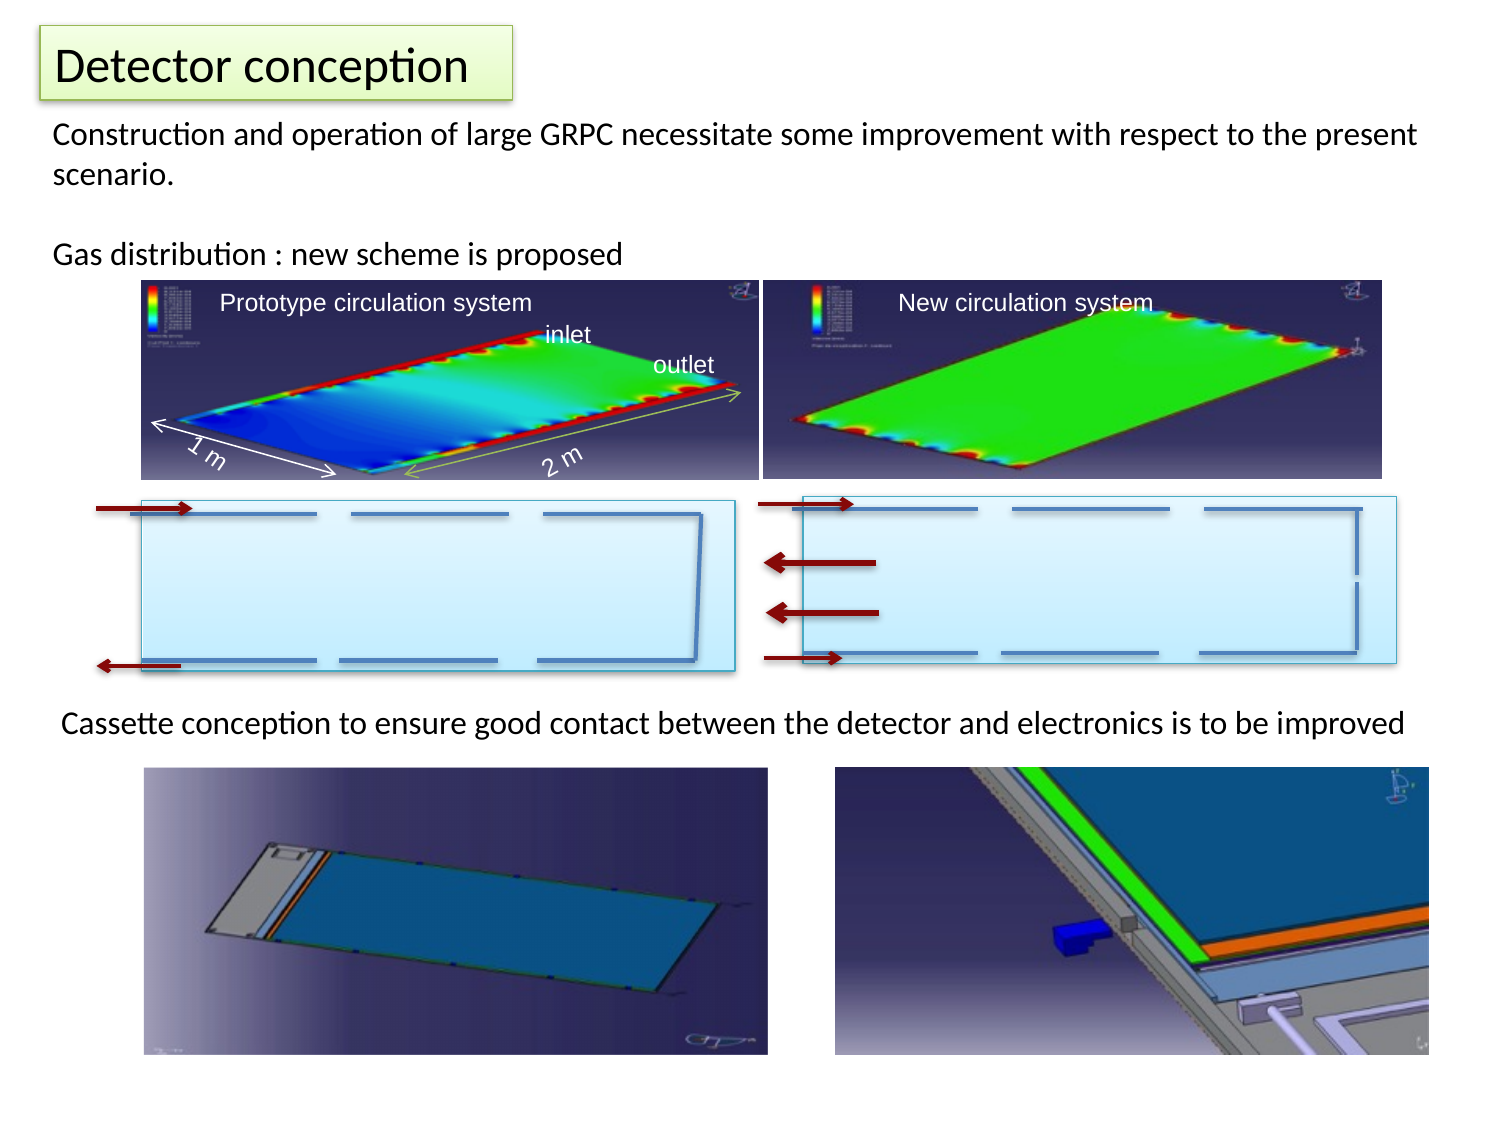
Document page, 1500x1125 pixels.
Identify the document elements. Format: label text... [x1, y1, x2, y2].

text_box Construction and operation of large GRPC necessitate some improvement with respect to the present scenario. Gas distribution : new scheme is proposed [37, 105, 1446, 280]
text_box Detector conception [39, 25, 513, 101]
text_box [96, 279, 1414, 672]
text_box Cassette conception to ensure good contact between the detector and electronics is to be improved [46, 693, 307, 749]
text_box Cassette conception to ensure good contact between the detector and electronics is to be improved [604, 693, 1455, 749]
picture [835, 767, 1430, 1055]
picture [144, 598, 767, 1125]
